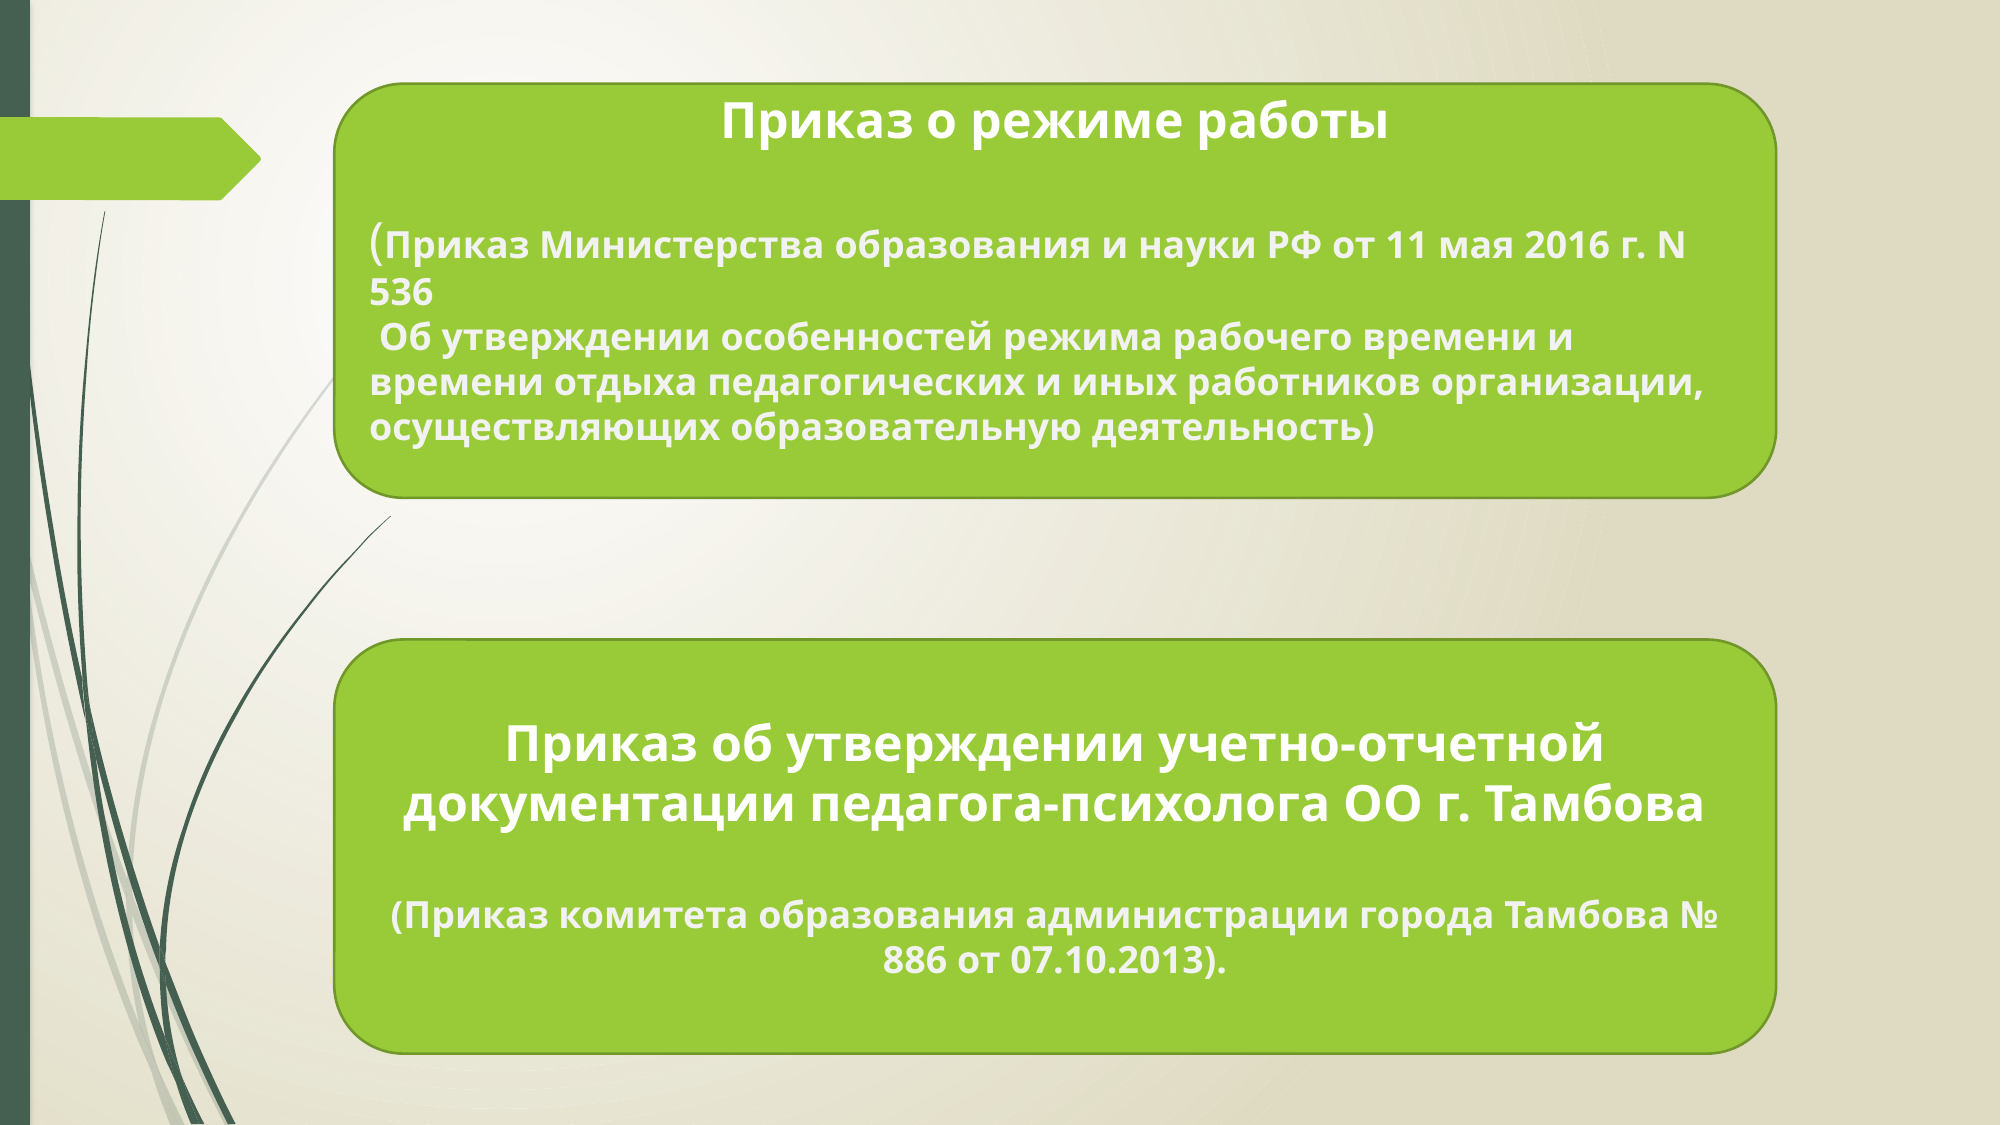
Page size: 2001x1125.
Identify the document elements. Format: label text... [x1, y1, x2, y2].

text_box Приказ о режиме работы (Приказ Министерства образования и науки РФ от 11 мая 2016 г. N 536 Об утверждении особенностей режима рабочего времени и времени отдыха педагогических и иных работников организации, осуществляющих образовательную деятельность) [332, 82, 1778, 500]
text_box Приказ об утверждении учетно-отчетной документации педагога-психолога ОО г. Тамбова (Приказ комитета образования администрации города Тамбова № 886 от 07.10.2013). [332, 638, 1778, 1055]
